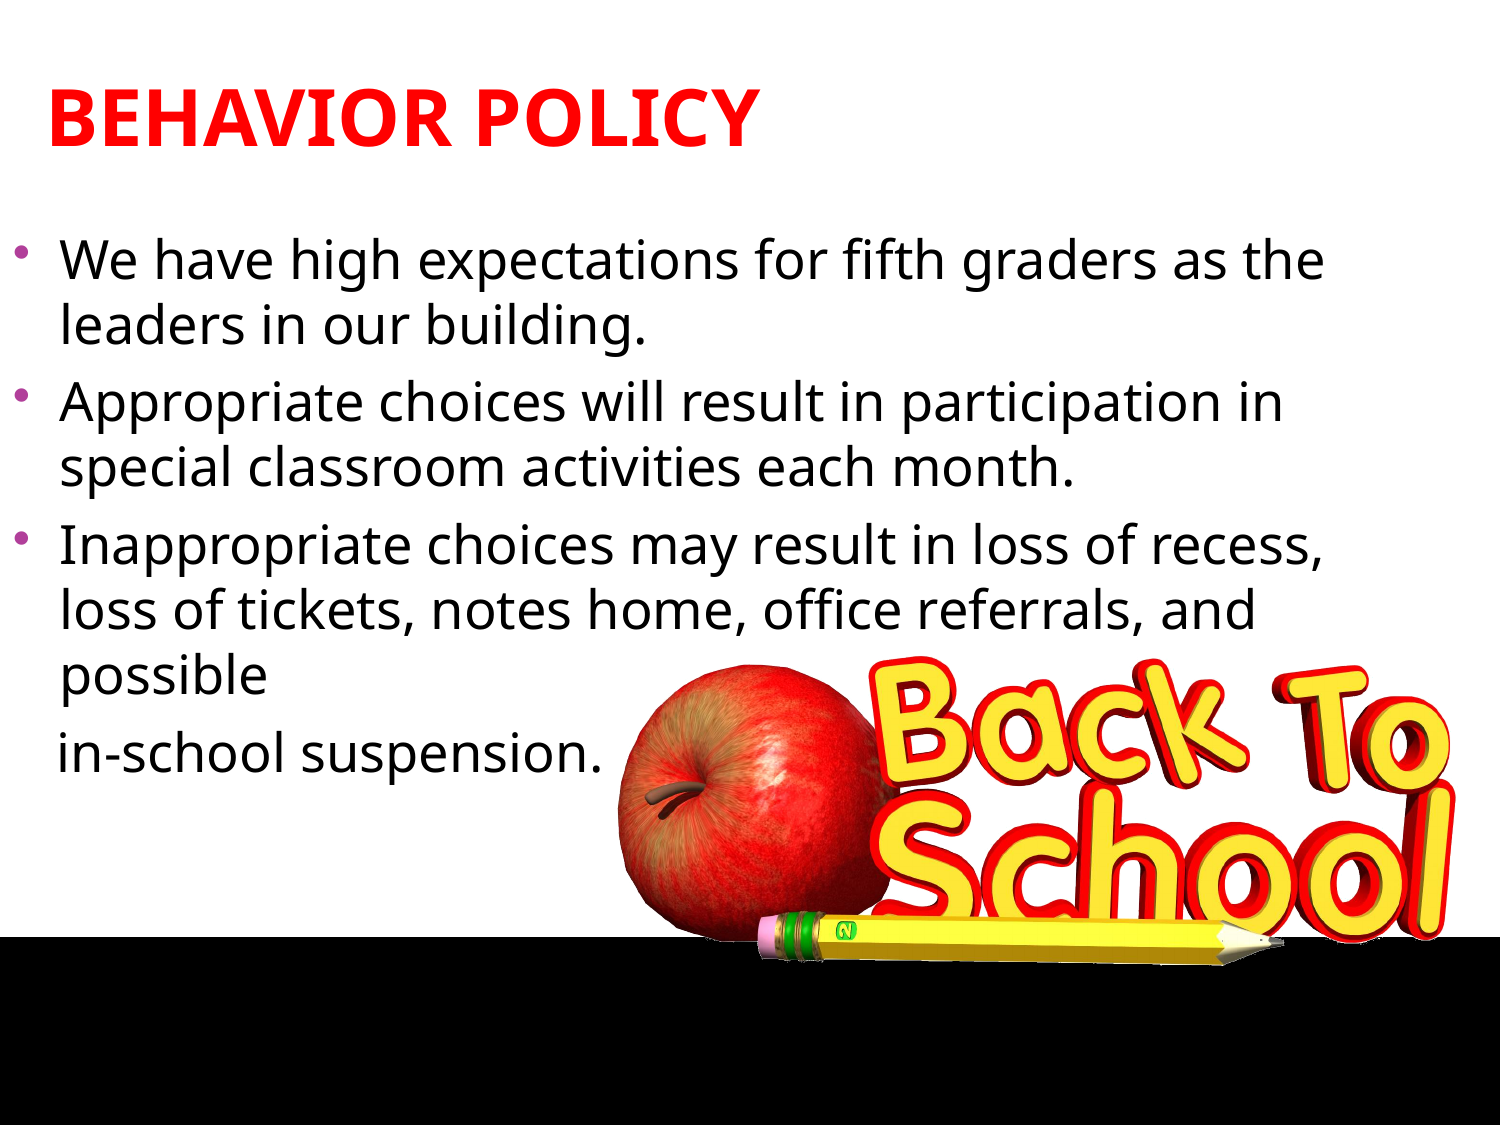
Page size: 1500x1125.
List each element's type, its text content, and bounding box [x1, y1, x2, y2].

text_box Behavior Policy [37, 0, 1225, 163]
text_box We have high expectations for fifth graders as the leaders in our building. Appropriate choices will result in participation in special classroom activities each month. Inappropriate choices may result in loss of recess, loss of tickets, notes home, office referrals, and possible in-school suspension. [0, 217, 1413, 1013]
picture [1413, 624, 1475, 988]
